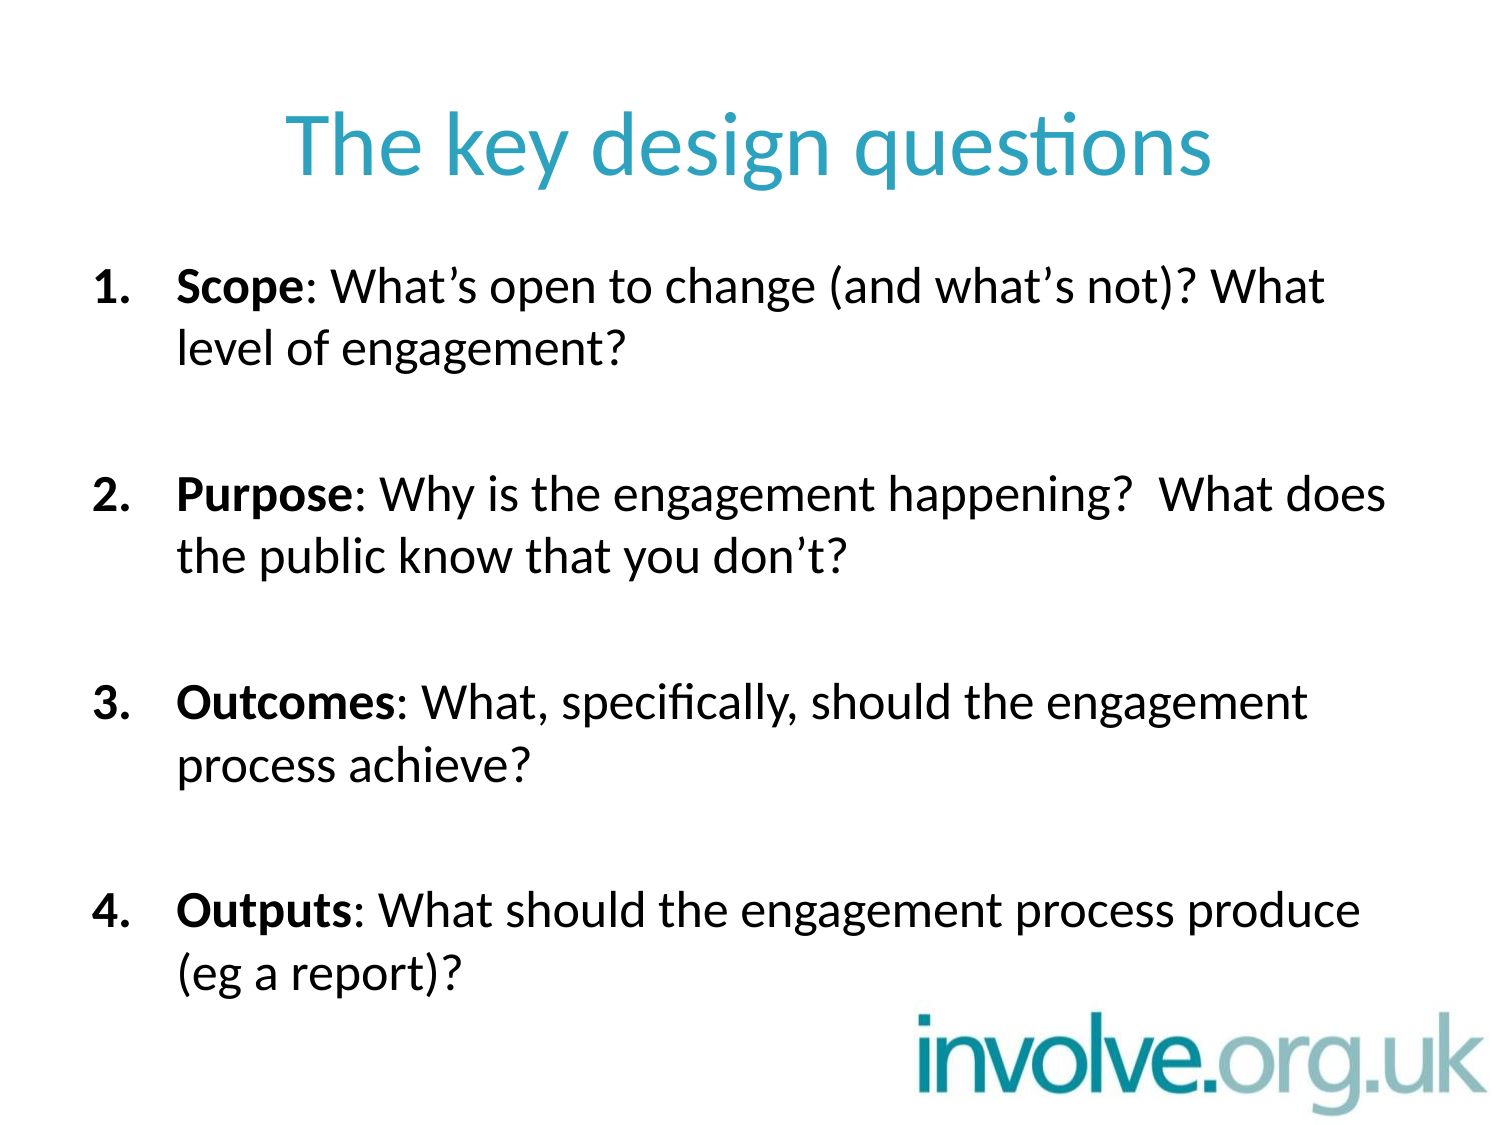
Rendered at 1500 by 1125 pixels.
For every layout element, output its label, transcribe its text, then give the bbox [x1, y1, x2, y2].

picture [913, 1000, 1500, 1125]
title The key design questions [75, 45, 1425, 233]
list Scope: What’s open to change (and what’s not)? What level of engagement? Purpose: Why is the engagement happening? What does the public know that you don’t? Outcomes: What, specifically, should the engagement process achieve? Outputs: What should the engagement process produce (eg a report)? [76, 243, 1427, 1082]
